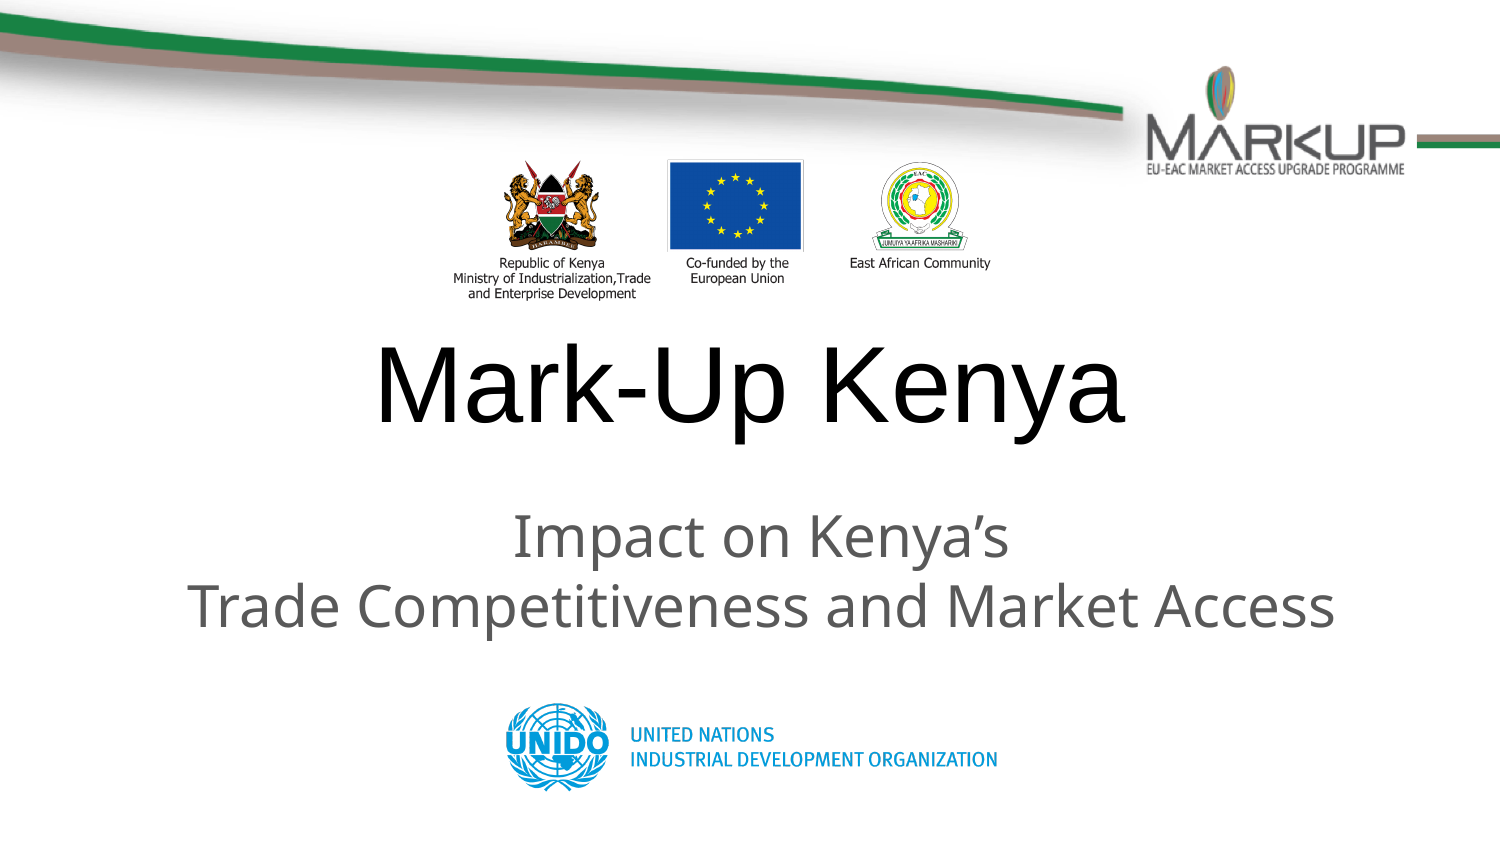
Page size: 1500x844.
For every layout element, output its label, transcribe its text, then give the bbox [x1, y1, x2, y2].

picture [499, 697, 1001, 796]
subtitle Impact on Kenya’s Trade Competitiveness and Market Access [53, 484, 1452, 660]
picture [0, 0, 1500, 201]
title Mark-Up Kenya [51, 122, 1449, 459]
